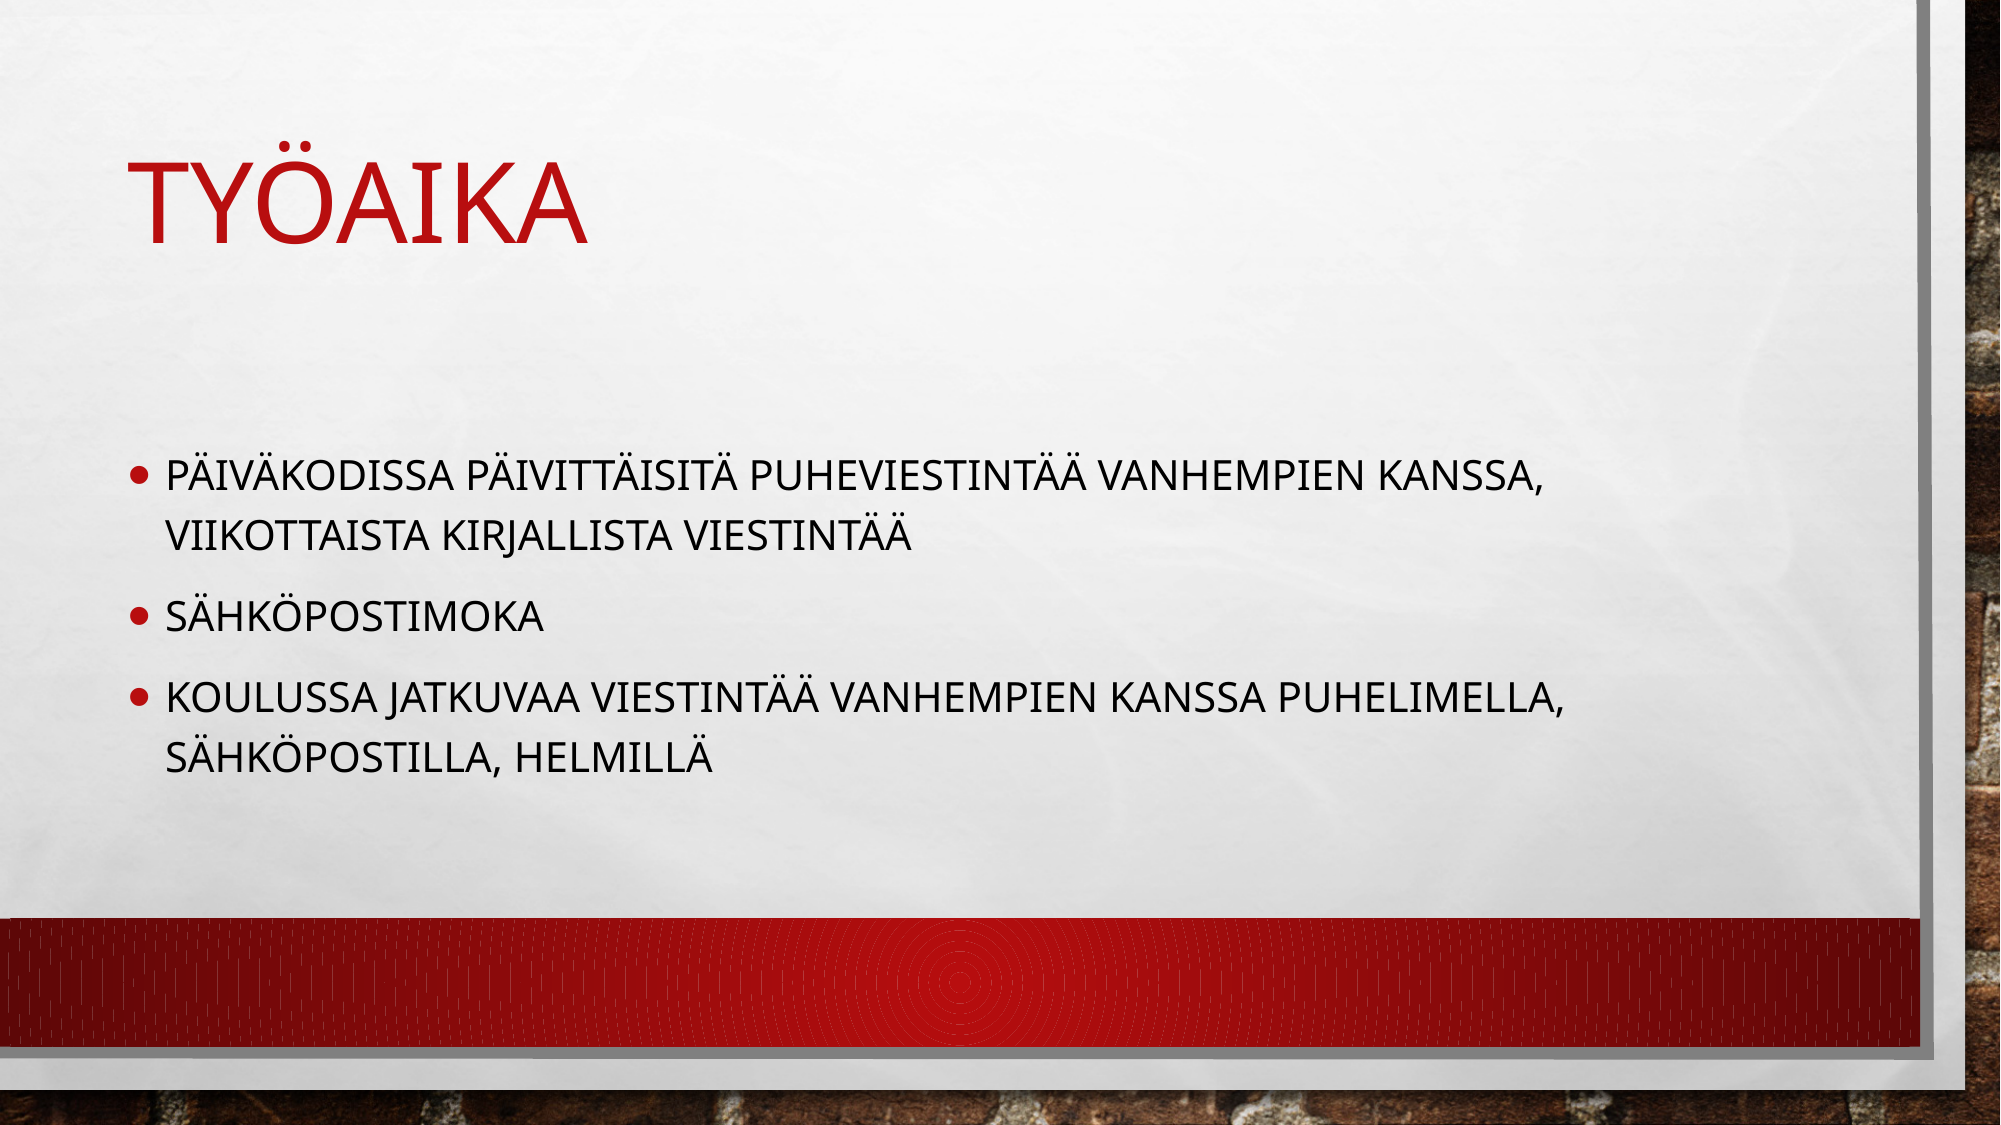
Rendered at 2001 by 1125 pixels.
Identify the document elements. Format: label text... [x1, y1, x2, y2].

title työaika [112, 112, 1818, 302]
list Päiväkodissa päivittäisitä puheviestintää vanhempien kanssa, viikottaista kirjallista viestintää Sähköpostimoka Koulussa jatkuvaa viestintää vanhempien kanssa puhelimella, sähköpostilla, helmillä [112, 338, 1818, 882]
picture [0, 0, 2000, 1125]
